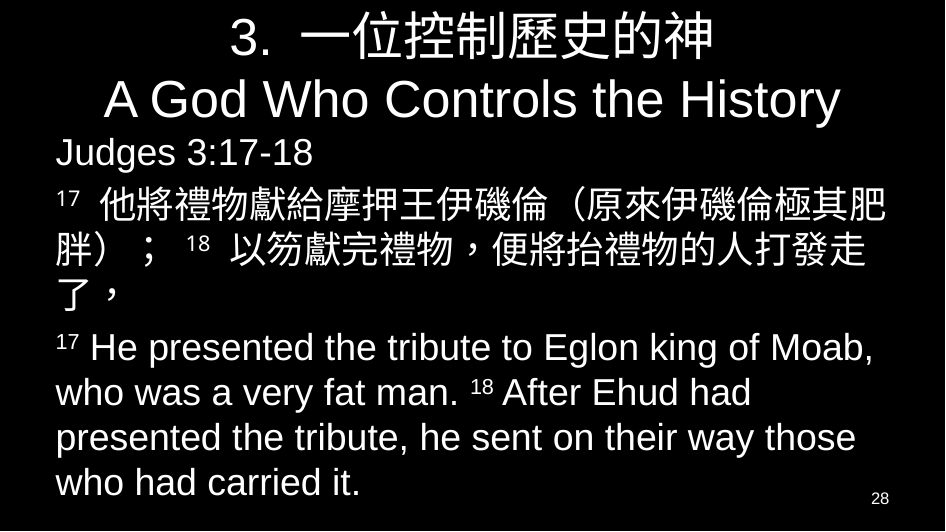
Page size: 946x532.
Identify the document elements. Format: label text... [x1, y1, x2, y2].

title 3. 一位控制歷史的神 A God Who Controls the History [46, 21, 899, 111]
slide_number 28 [677, 483, 899, 522]
list Judges 3:17-18 17 他將禮物獻給摩押王伊磯倫（原來伊磯倫極其肥胖）； 18 以笏獻完禮物，便將抬禮物的人打發走了， 17 He presented the tribute to Eglon king of Moab, who was a very fat man. 18 After Ehud had presented the tribute, he sent on their way those who had carried it. [46, 123, 899, 475]
